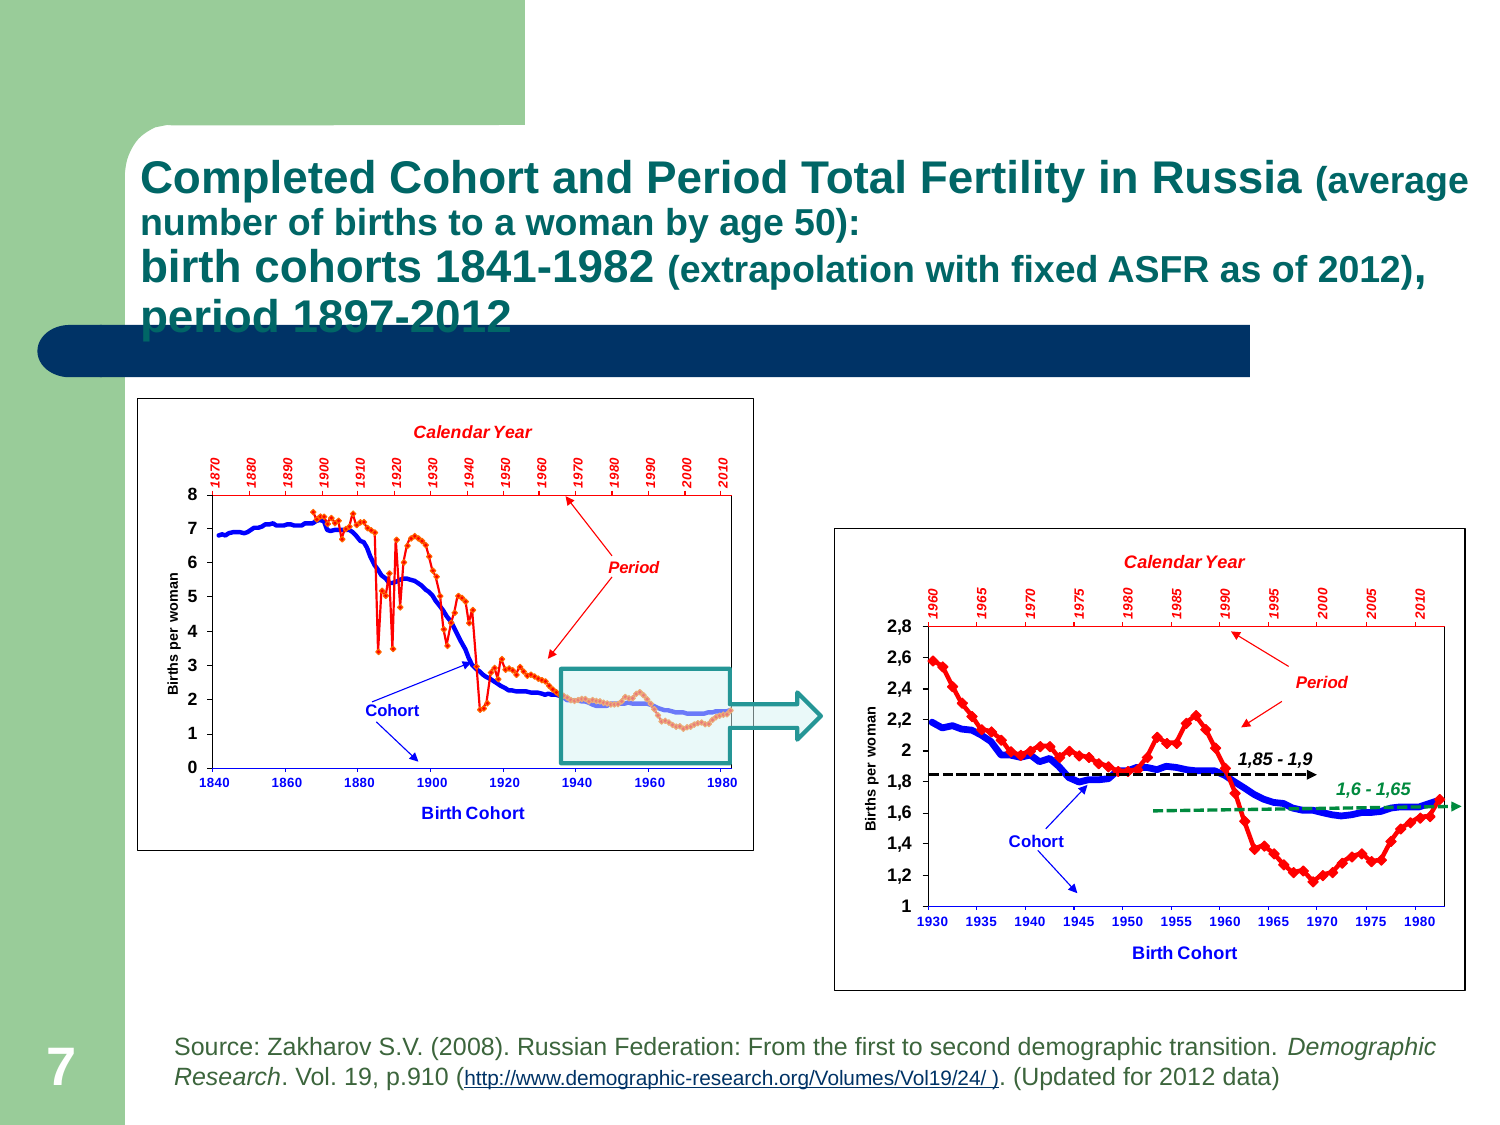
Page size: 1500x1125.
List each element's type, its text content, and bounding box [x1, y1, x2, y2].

title Completed Cohort and Period Total Fertility in Russia (average number of births to a woman by age 50): birth cohorts 1841-1982 (extrapolation with fixed ASFR as of 2012), period 1897-2012 [124, 125, 1500, 351]
text_box [759, 690, 824, 742]
slide_number 7 [13, 1023, 111, 1105]
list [135, 396, 755, 851]
text_box Source: Zakharov S.V. (2008). Russian Federation: From the first to second demographic transition. Demographic Research. Vol. 19, p.910 (http://www.demographic-research.org/Volumes/Vol19/24/ ). (Updated for 2012 data) [159, 1023, 1459, 1098]
picture [832, 526, 1473, 992]
